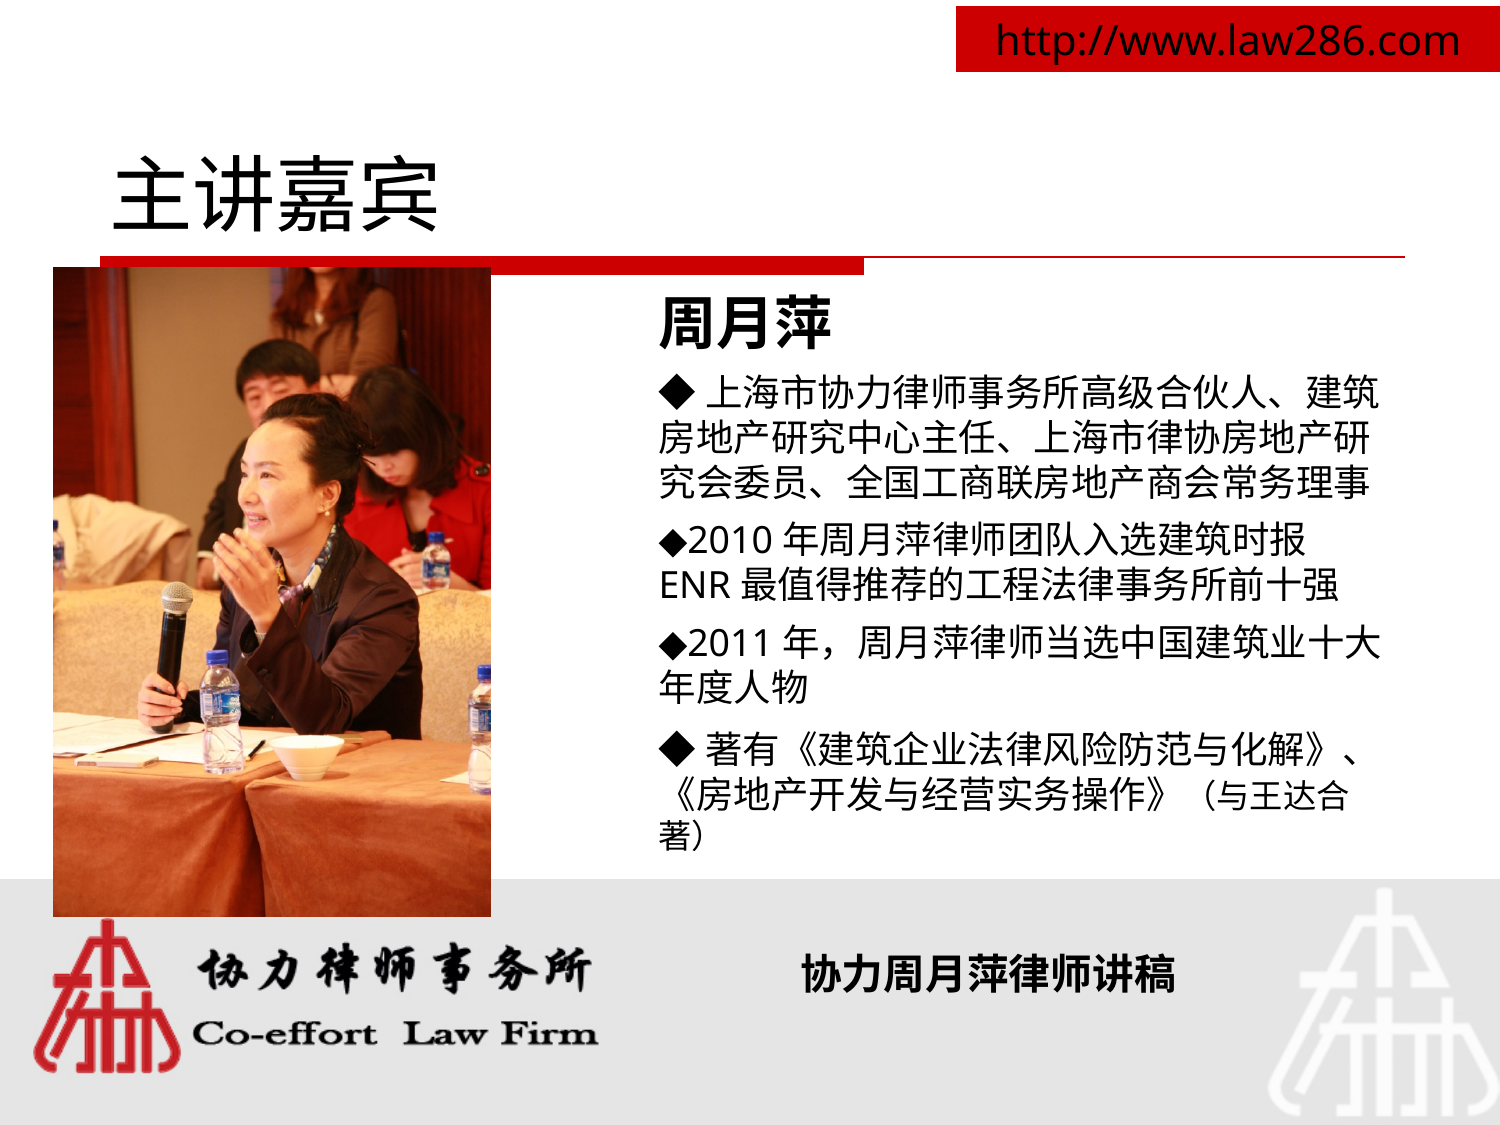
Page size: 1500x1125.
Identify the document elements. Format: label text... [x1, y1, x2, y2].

picture [0, 266, 1500, 1125]
text_box 周月萍 ◆上海市协力律师事务所高级合伙人、建筑房地产研究中心主任、上海市律协房地产研究会委员、全国工商联房地产商会常务理事 ◆2010年周月萍律师团队入选建筑时报ENR最值得推荐的工程法律事务所前十强 ◆2011年，周月萍律师当选中国建筑业十大年度人物 ◆著有《建筑企业法律风险防范与化解》、《房地产开发与经营实务操作》（与王达合著） [643, 278, 1400, 916]
title 主讲嘉宾 [93, 49, 1407, 250]
